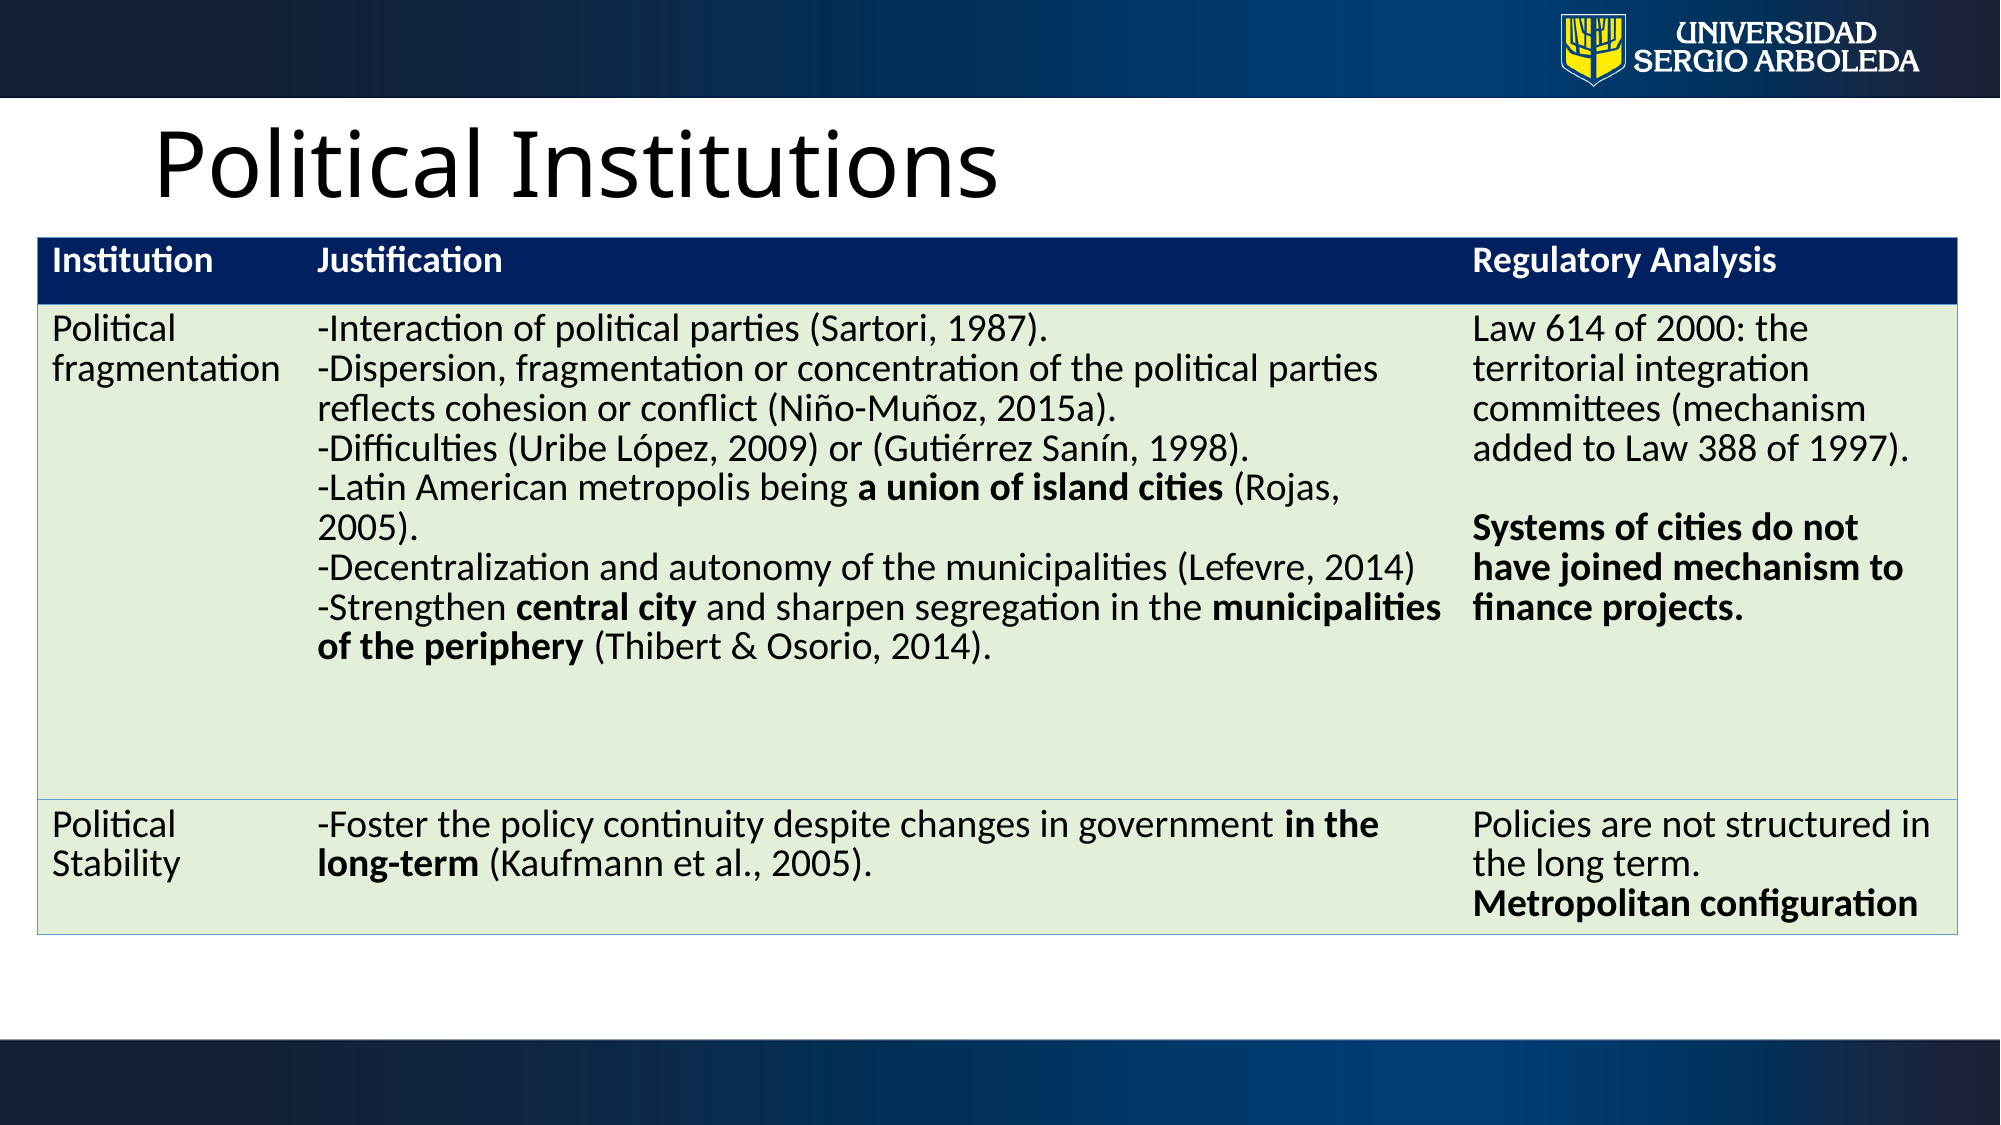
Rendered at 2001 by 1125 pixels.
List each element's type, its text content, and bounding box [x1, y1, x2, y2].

table_header Regulatory Analysis [1458, 238, 1957, 304]
table_cell -Interaction of political parties (Sartori, 1987). -Dispersion, fragmentation or concentration of the political parties reflects cohesion or conflict (Niño-Muñoz, 2015a). -Difficulties (Uribe López, 2009) or (Gutiérrez Sanín, 1998). -Latin American metropolis being a union of island cities (Rojas, 2005). -Decentralization and autonomy of the municipalities (Lefevre, 2014) -Strengthen central city and sharpen segregation in the municipalities of the periphery (Thibert & Osorio, 2014). [302, 305, 1458, 799]
table_cell Policies are not structured in the long term. Metropolitan configuration [1458, 800, 1957, 934]
title Political Institutions [137, 97, 1863, 237]
table_header Justification [302, 238, 1458, 304]
picture [0, 0, 2000, 106]
picture [0, 1038, 2000, 1125]
table_cell Political Stability [38, 800, 302, 934]
table_cell Political fragmentation [38, 305, 302, 799]
table_cell -Foster the policy continuity despite changes in government in the long-term (Kaufmann et al., 2005). [302, 800, 1458, 934]
table_cell Law 614 of 2000: the territorial integration committees (mechanism added to Law 388 of 1997). Systems of cities do not have joined mechanism to finance projects. [1458, 305, 1957, 799]
table_header Institution [38, 238, 302, 304]
